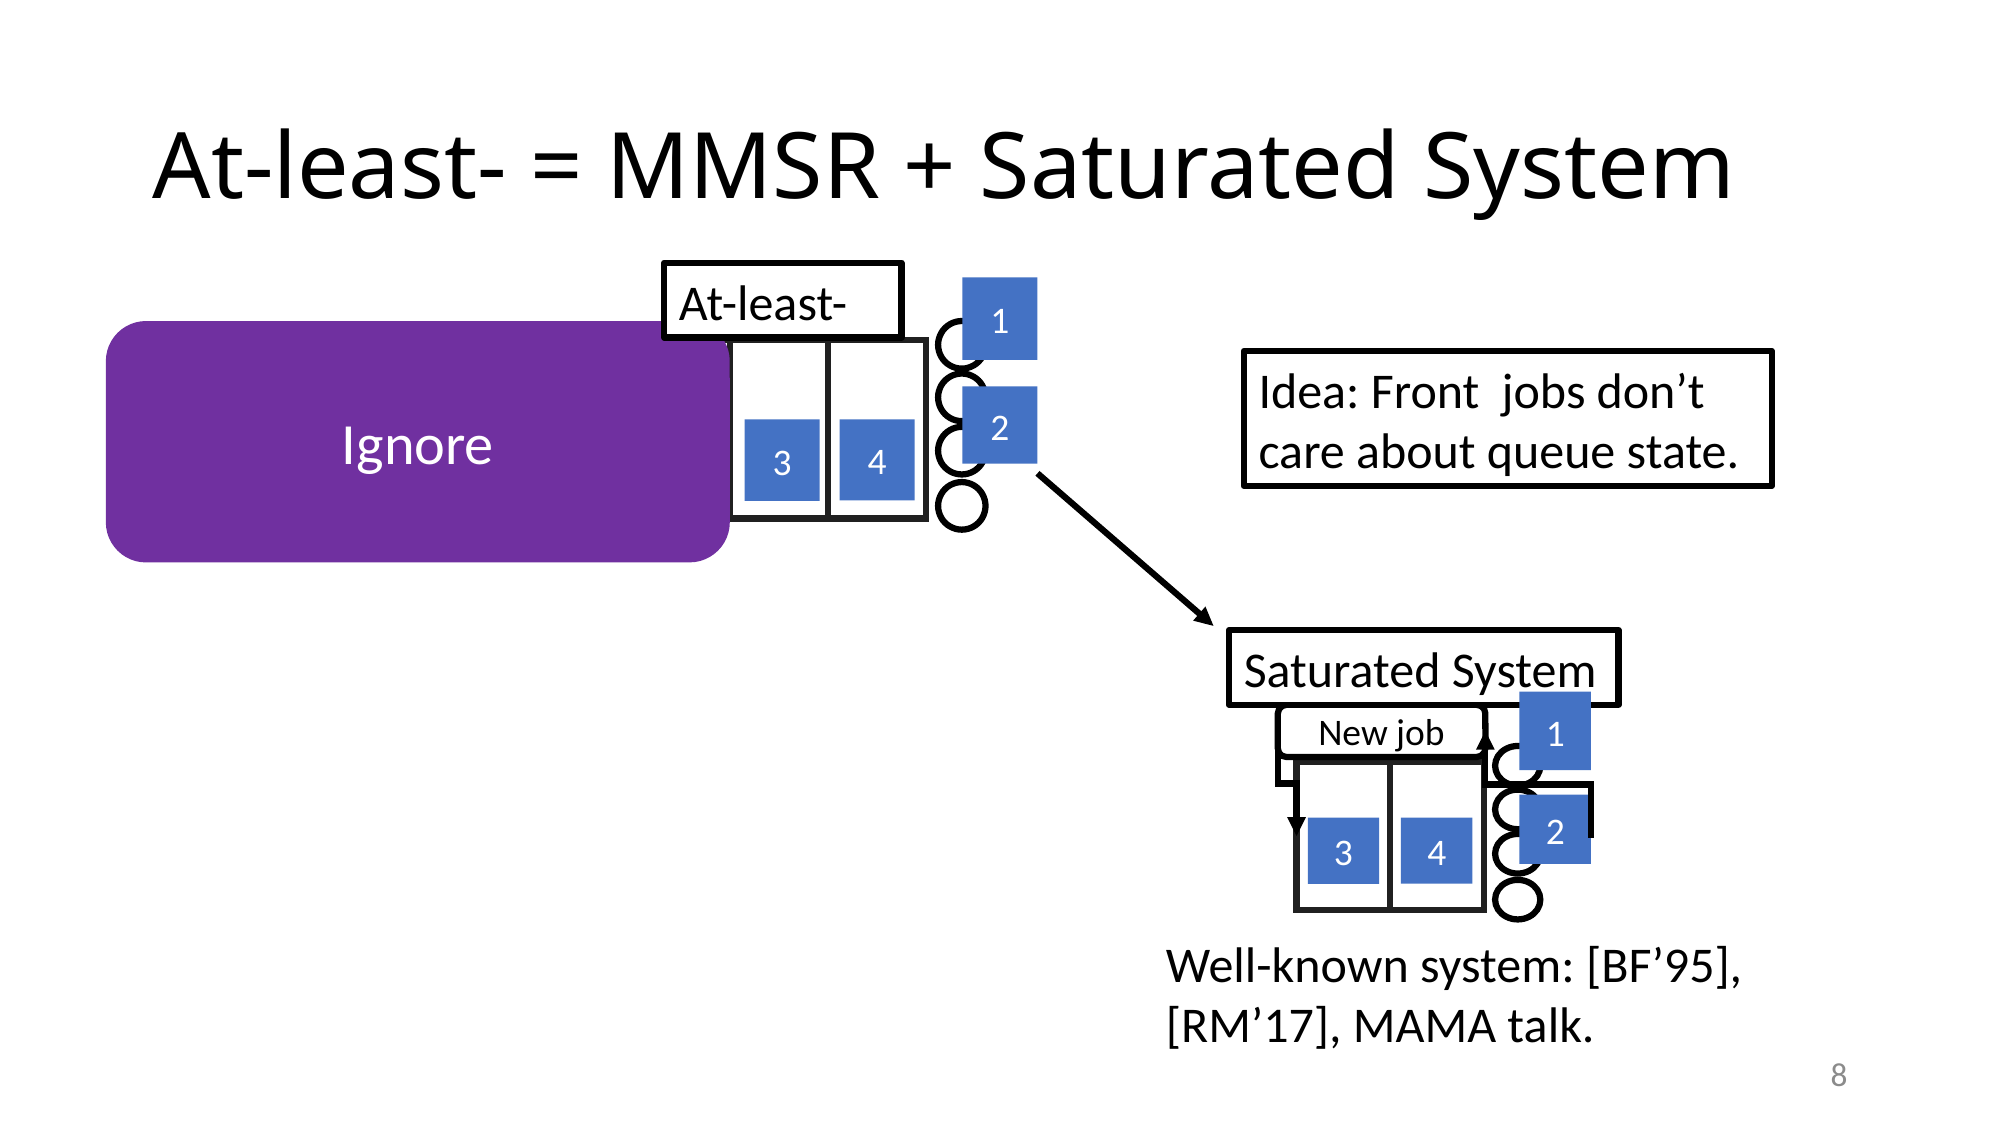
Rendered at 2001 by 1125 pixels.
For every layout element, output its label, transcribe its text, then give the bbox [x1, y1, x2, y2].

text_box Ignore [104, 319, 731, 564]
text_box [1229, 630, 1619, 920]
slide_number 8 [1412, 1042, 1863, 1103]
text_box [1037, 473, 1214, 626]
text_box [326, 277, 1038, 530]
text_box Well-known system: [BF’95], [RM’17], MAMA talk. [1151, 924, 1772, 1060]
